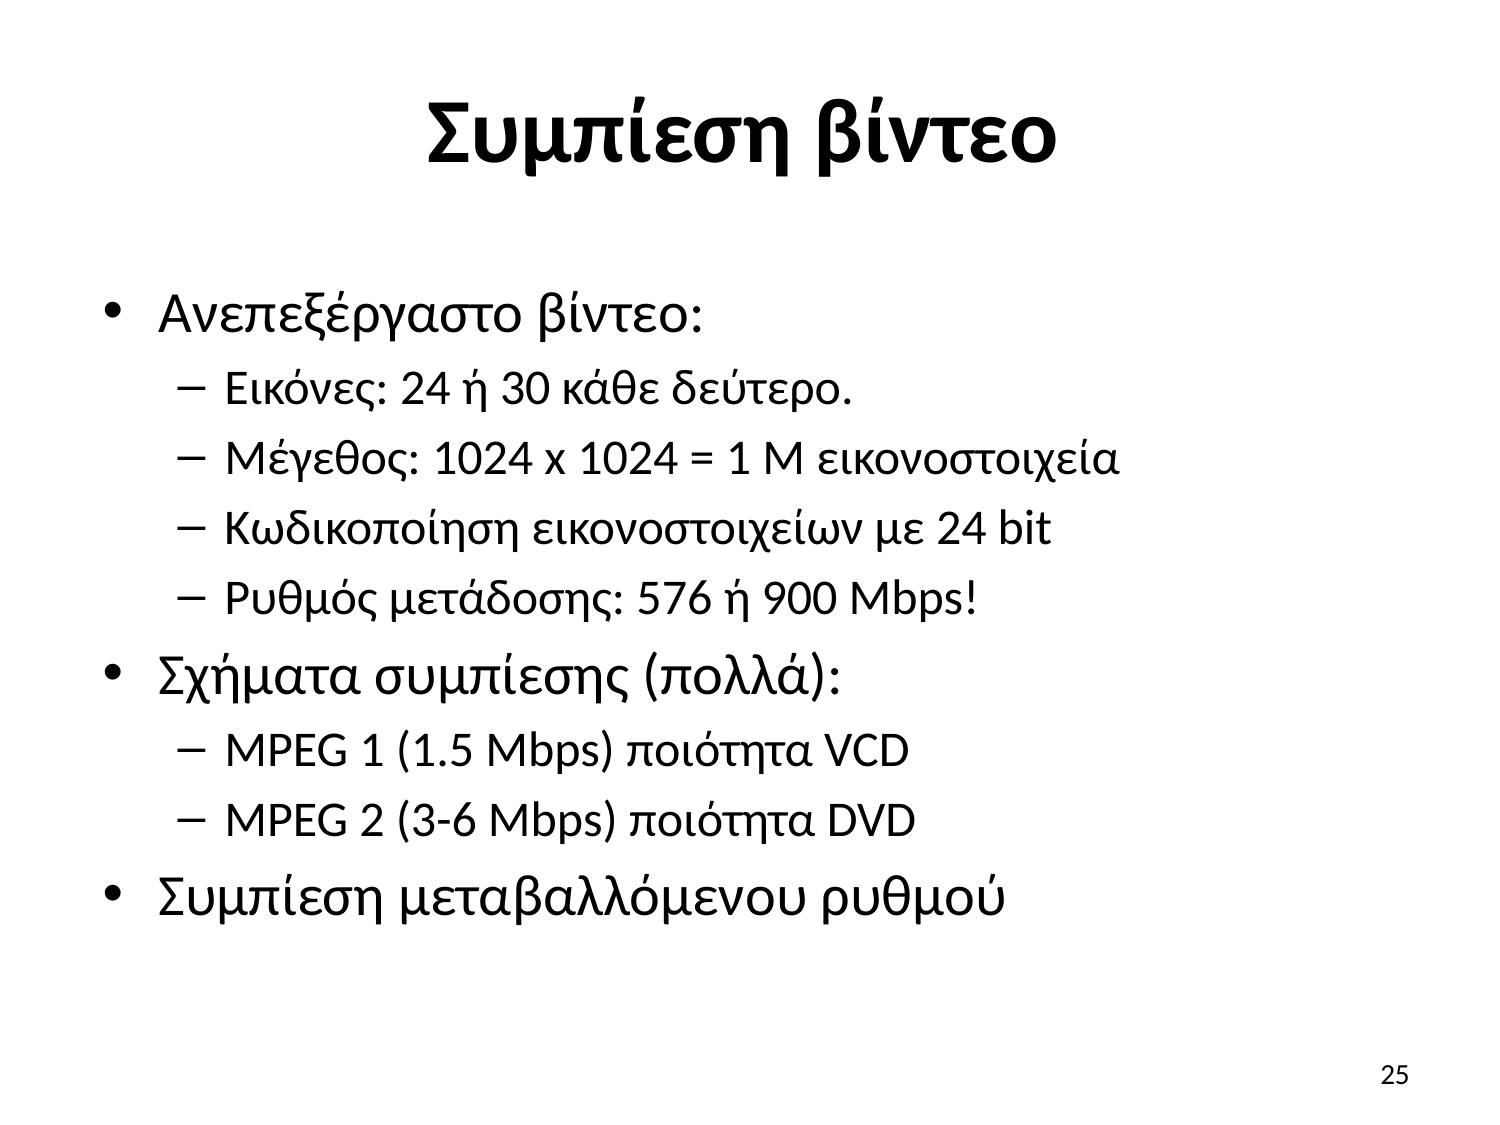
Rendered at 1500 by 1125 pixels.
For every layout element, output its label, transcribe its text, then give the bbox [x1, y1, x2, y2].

slide_number 25 [1074, 1042, 1425, 1103]
title Συμπίεση βίντεο [99, 32, 1388, 220]
list Ανεπεξέργαστο βίντεο: Εικόνες: 24 ή 30 κάθε δεύτερο. Μέγεθος: 1024 x 1024 = 1 M εικονοστοιχεία Κωδικοποίηση εικονοστοιχείων με 24 bit Ρυθμός μετάδοσης: 576 ή 900 Mbps! Σχήματα συμπίεσης (πολλά): MPEG 1 (1.5 Mbps) ποιότητα VCD MPEG 2 (3-6 Mbps) ποιότητα DVD Συμπίεση μεταβαλλόμενου ρυθμού [87, 267, 1363, 1111]
